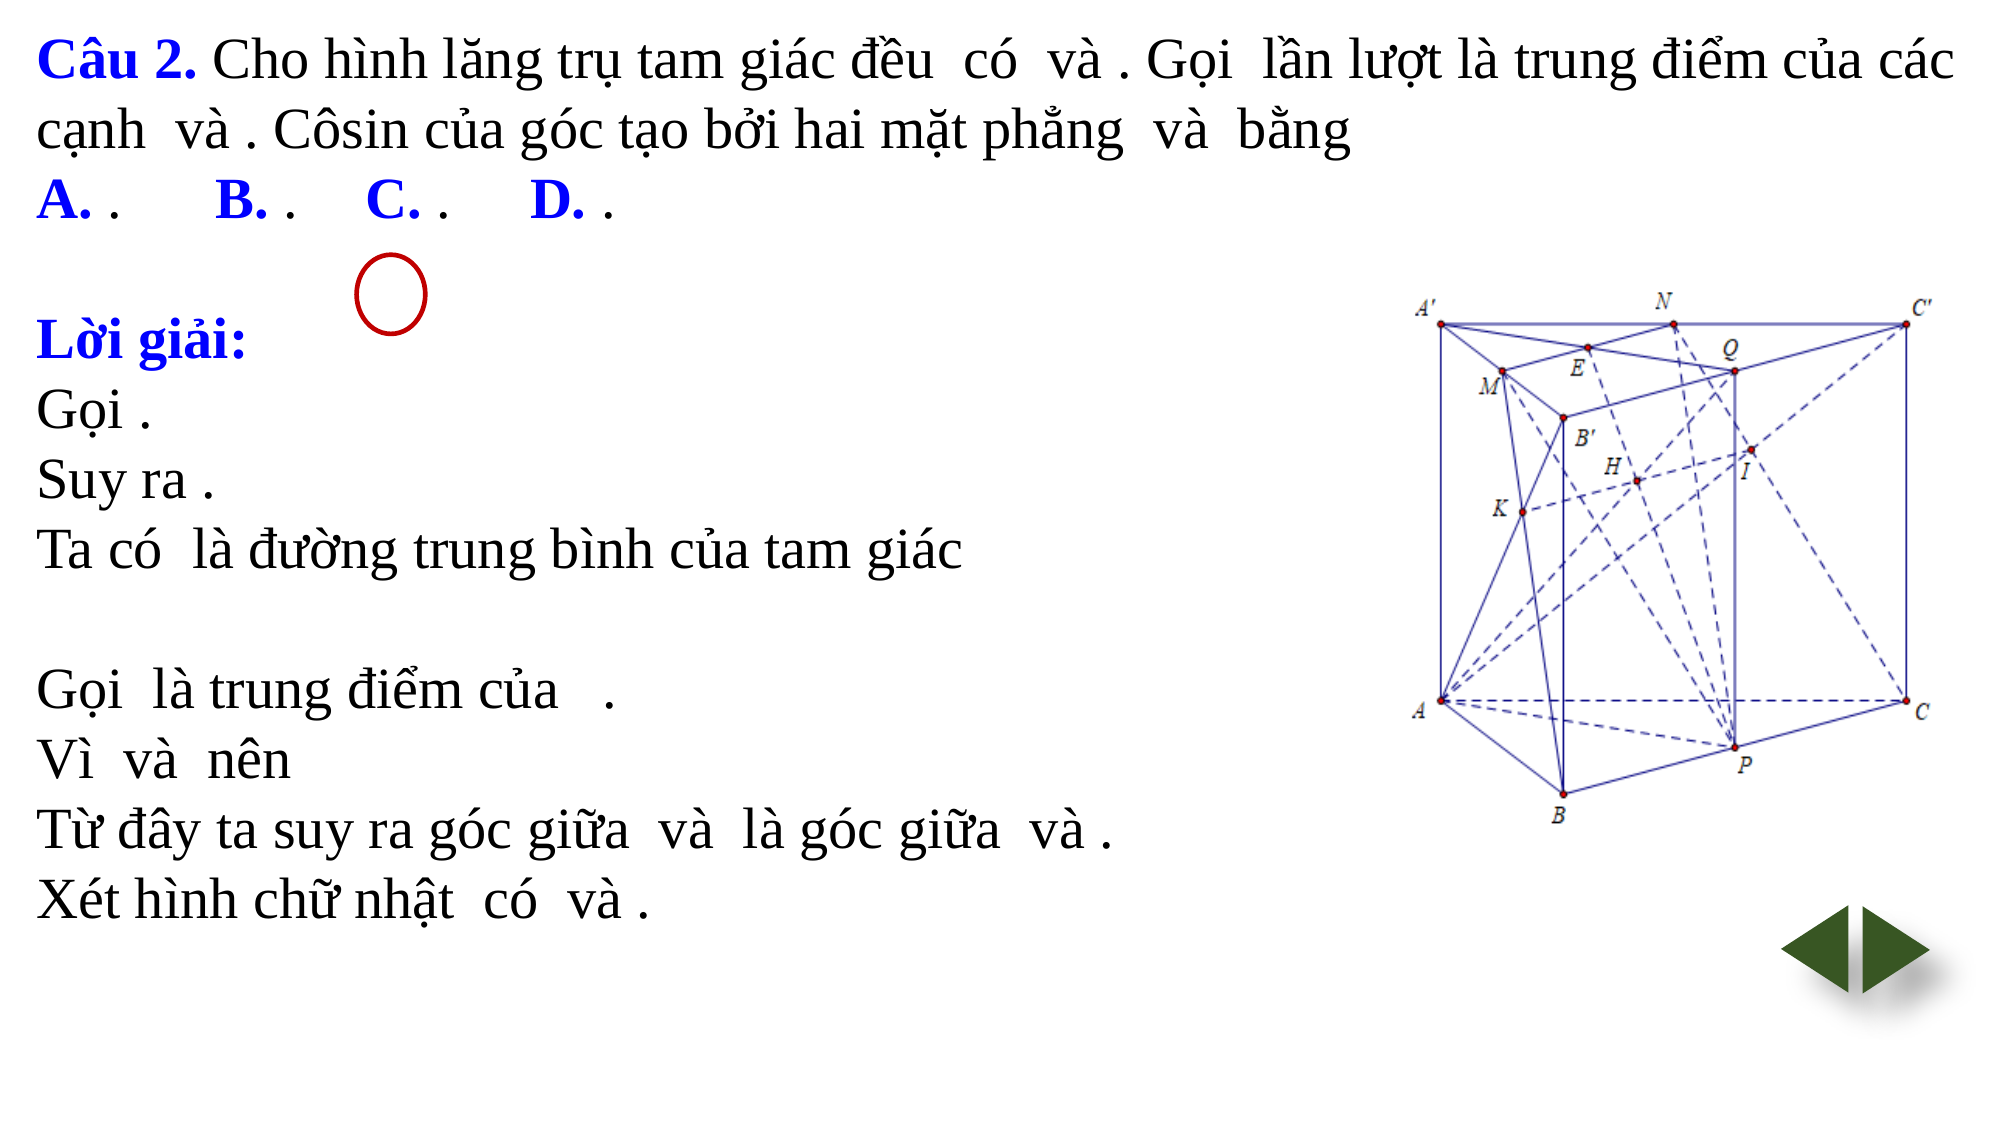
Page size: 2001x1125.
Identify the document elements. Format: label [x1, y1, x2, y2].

picture [1400, 281, 1943, 832]
text_box [355, 253, 427, 335]
text_box [1861, 904, 1932, 996]
text_box [1779, 903, 1850, 995]
